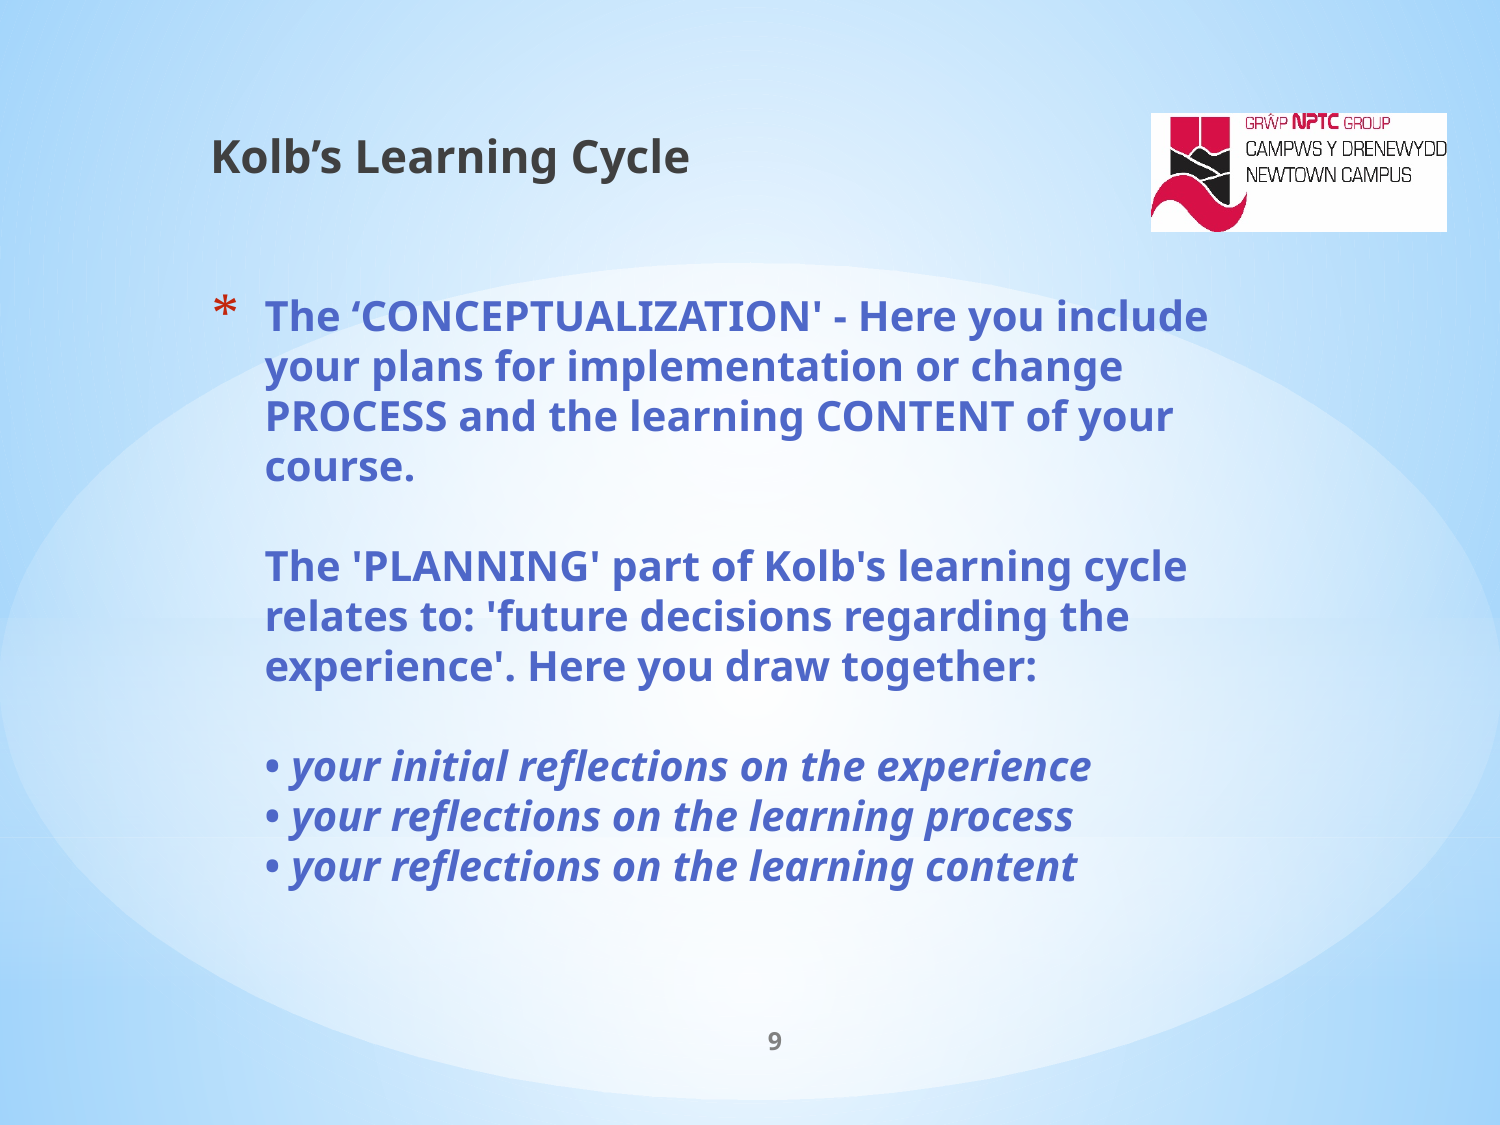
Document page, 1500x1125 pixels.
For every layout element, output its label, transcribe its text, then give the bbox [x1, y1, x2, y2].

title The ‘CONCEPTUALIZATION' - Here you include your plans for implementation or change PROCESS and the learning CONTENT of your course. The 'PLANNING' part of Kolb's learning cycle relates to: 'future decisions regarding the experience'. Here you draw together: • your initial reflections on the experience • your reflections on the learning process • your reflections on the learning content [197, 282, 1266, 988]
slide_number 9 [624, 1012, 925, 1073]
list Kolb’s Learning Cycle [187, 120, 1146, 232]
picture [1151, 113, 1448, 232]
